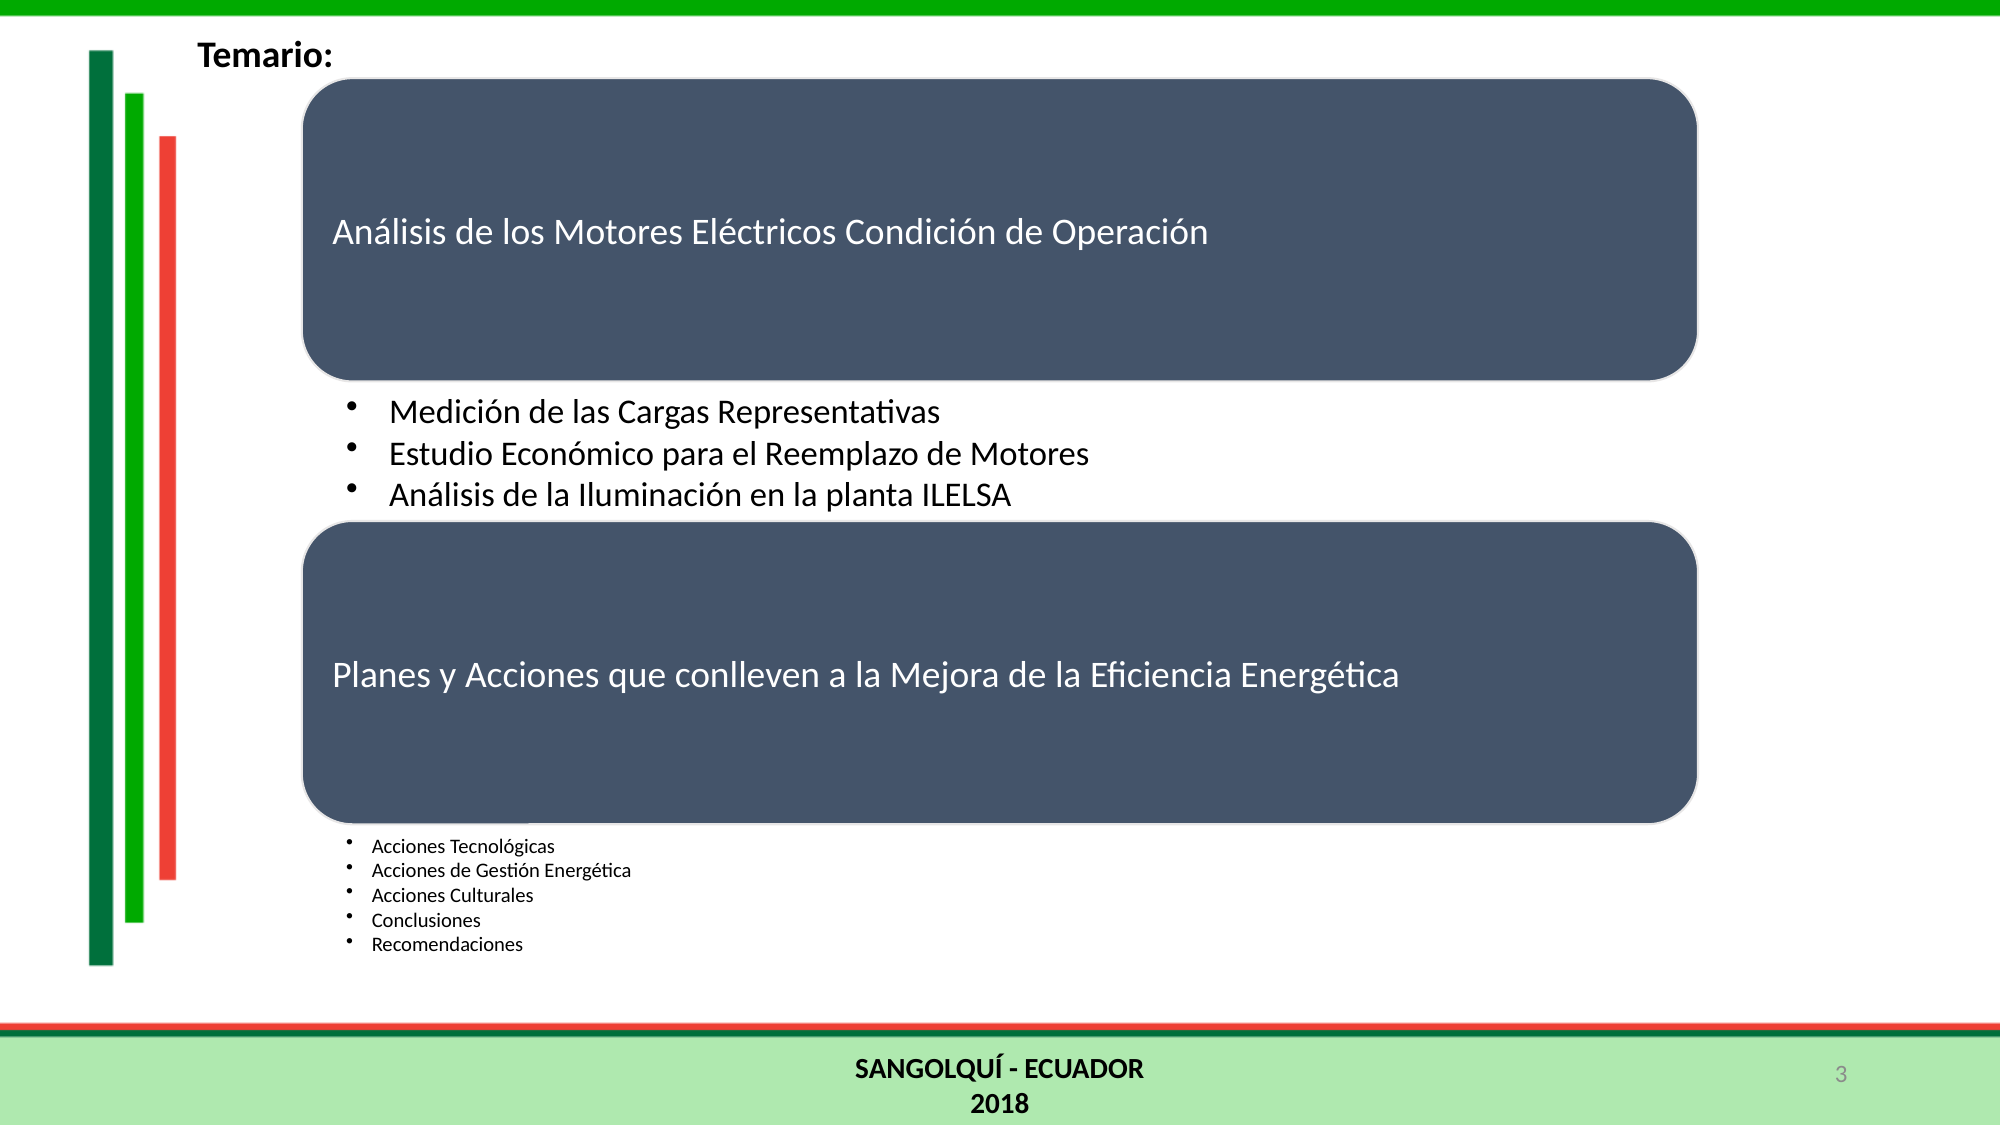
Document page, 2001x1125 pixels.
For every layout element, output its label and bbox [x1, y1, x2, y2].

picture [0, 0, 2000, 1125]
text_box [301, 78, 1698, 964]
